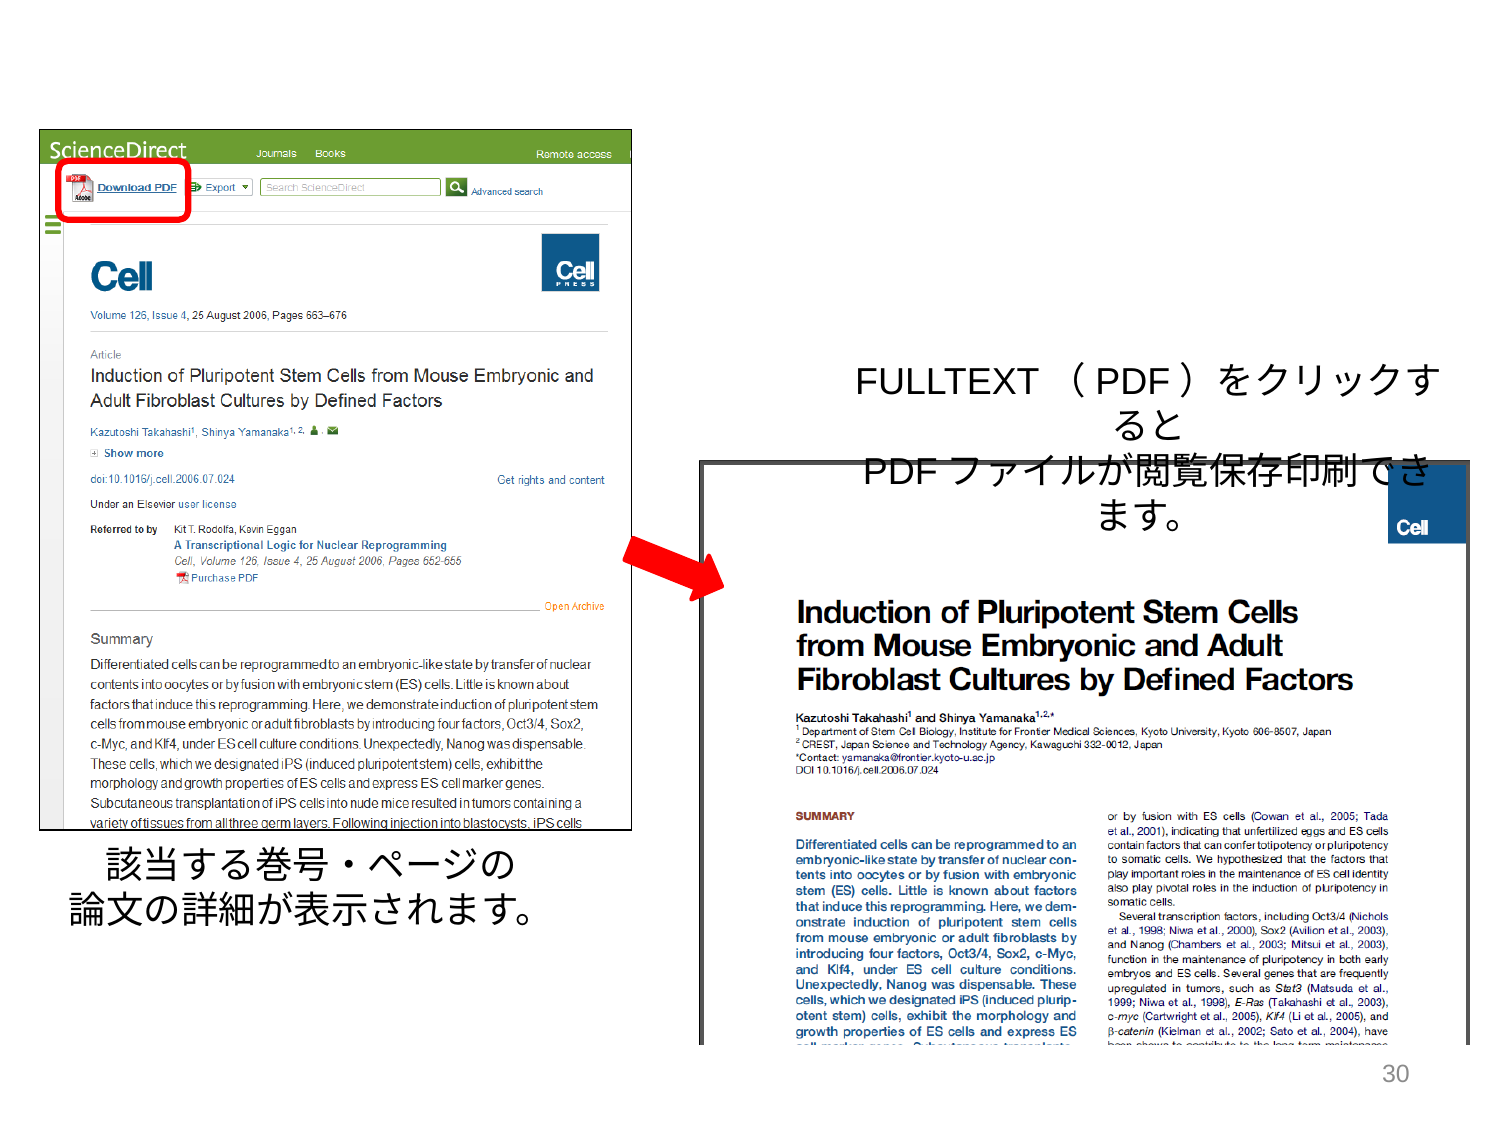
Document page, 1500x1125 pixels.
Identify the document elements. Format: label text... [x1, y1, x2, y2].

picture [698, 460, 1470, 1046]
slide_number 30 [1074, 1053, 1425, 1103]
picture [39, 130, 631, 830]
text_box 該当する巻号・ページの 論文の詳細が表示されます。 [29, 834, 593, 939]
text_box [635, 538, 693, 588]
text_box FULLTEXT（PDF）をクリックすると PDFファイルが閲覧保存印刷できます。 [832, 349, 1465, 458]
